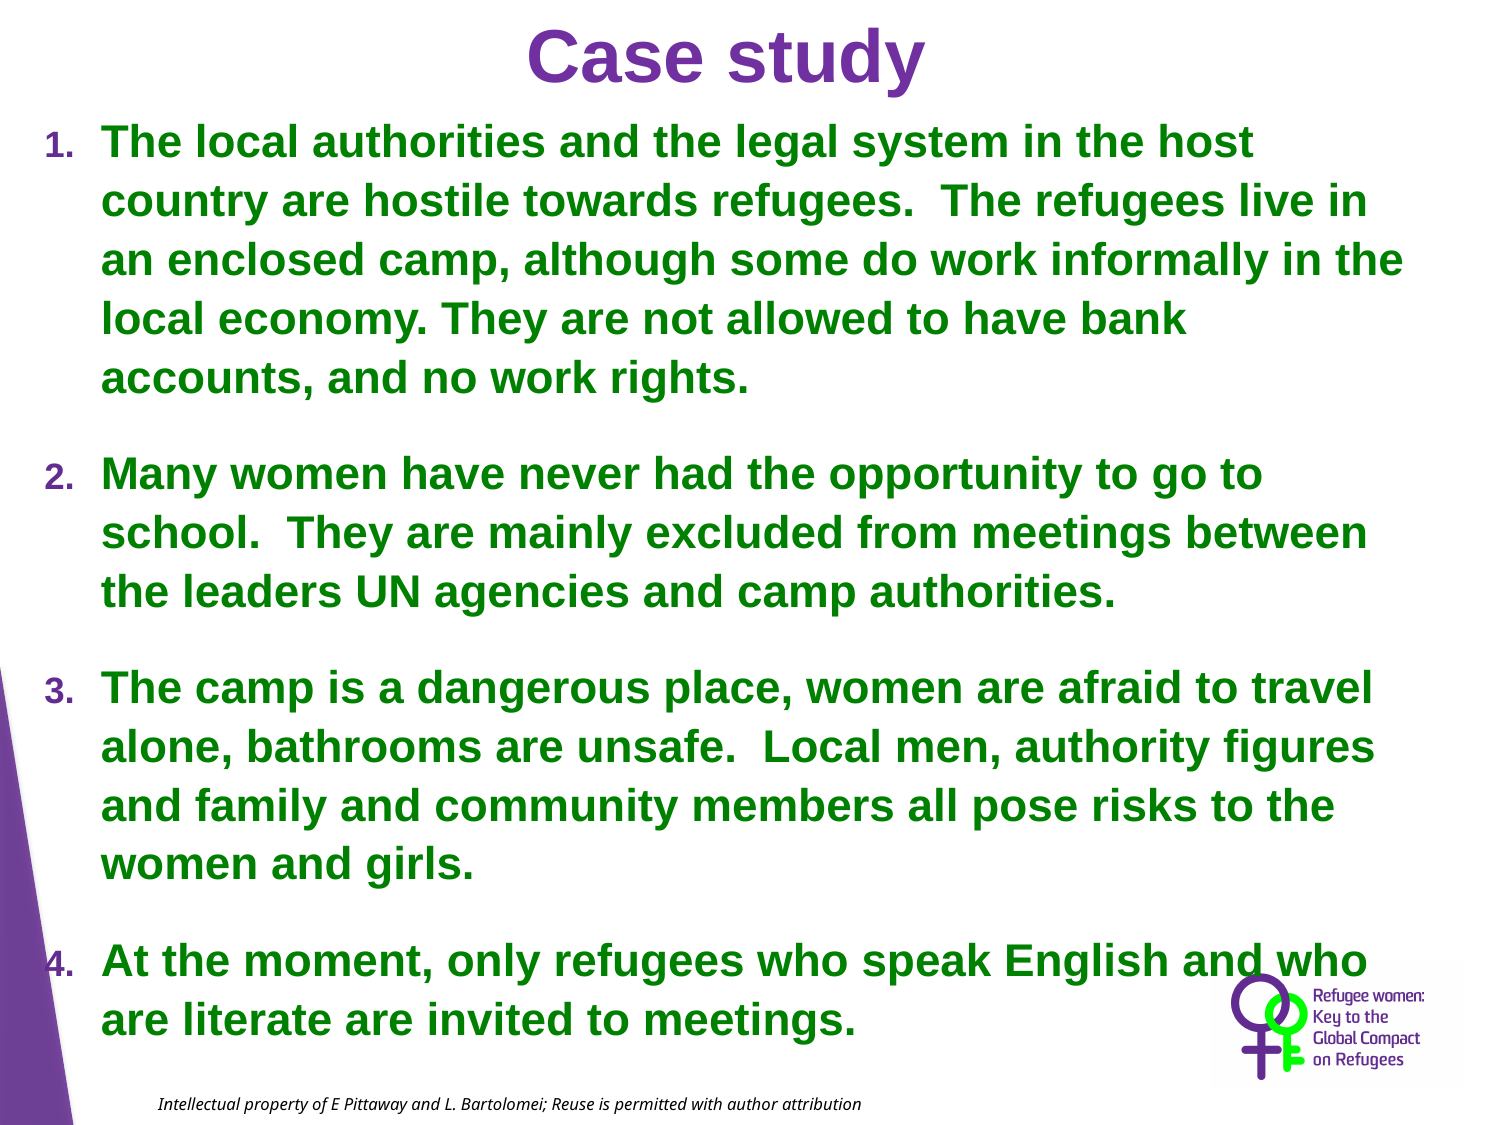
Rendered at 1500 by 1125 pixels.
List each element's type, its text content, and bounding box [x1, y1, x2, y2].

title Case study [87, 0, 1366, 100]
list The local authorities and the legal system in the host country are hostile towards refugees. The refugees live in an enclosed camp, although some do work informally in the local economy. They are not allowed to have bank accounts, and no work rights. Many women have never had the opportunity to go to school. They are mainly excluded from meetings between the leaders UN agencies and camp authorities. The camp is a dangerous place, women are afraid to travel alone, bathrooms are unsafe. Local men, authority figures and family and community members all pose risks to the women and girls. At the moment, only refugees who speak English and who are literate are invited to meetings. [29, 100, 1424, 835]
picture [1210, 959, 1463, 1089]
